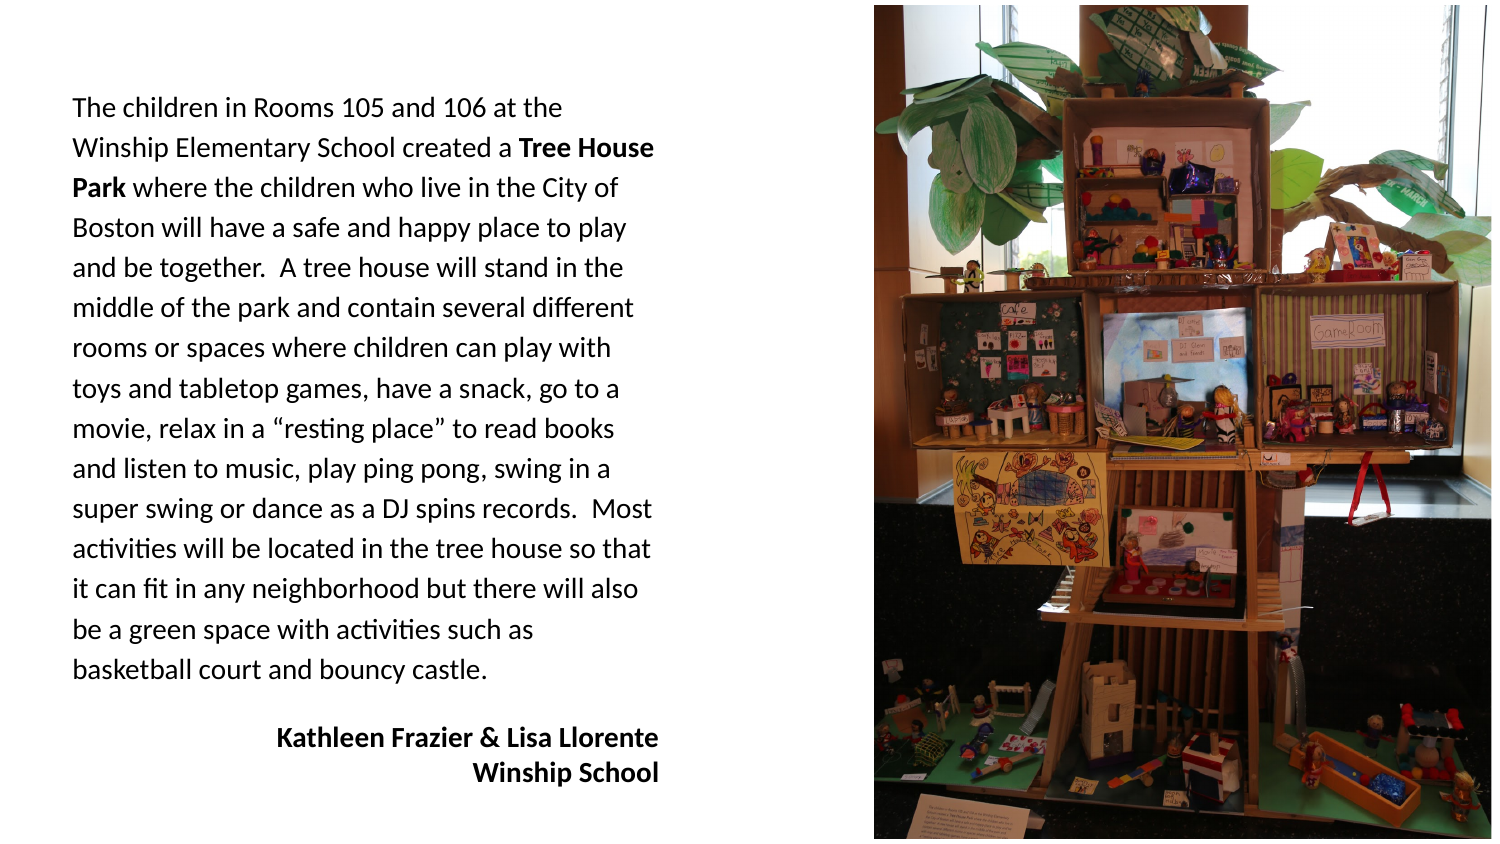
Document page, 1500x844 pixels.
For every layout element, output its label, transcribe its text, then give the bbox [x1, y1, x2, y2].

list The children in Rooms 105 and 106 at the Winship Elementary School created a Tree House Park where the children who live in the City of Boston will have a safe and happy place to play and be together. A tree house will stand in the middle of the park and contain several different rooms or spaces where children can play with toys and tabletop games, have a snack, go to a movie, relax in a “resting place” to read books and listen to music, play ping pong, swing in a super swing or dance as a DJ spins records. Most activities will be located in the tree house so that it can fit in any neighborhood but there will also be a green space with activities such as basketball court and bouncy castle. Kathleen Frazier & Lisa Llorente Winship School [57, 67, 675, 755]
picture [873, 4, 1492, 839]
